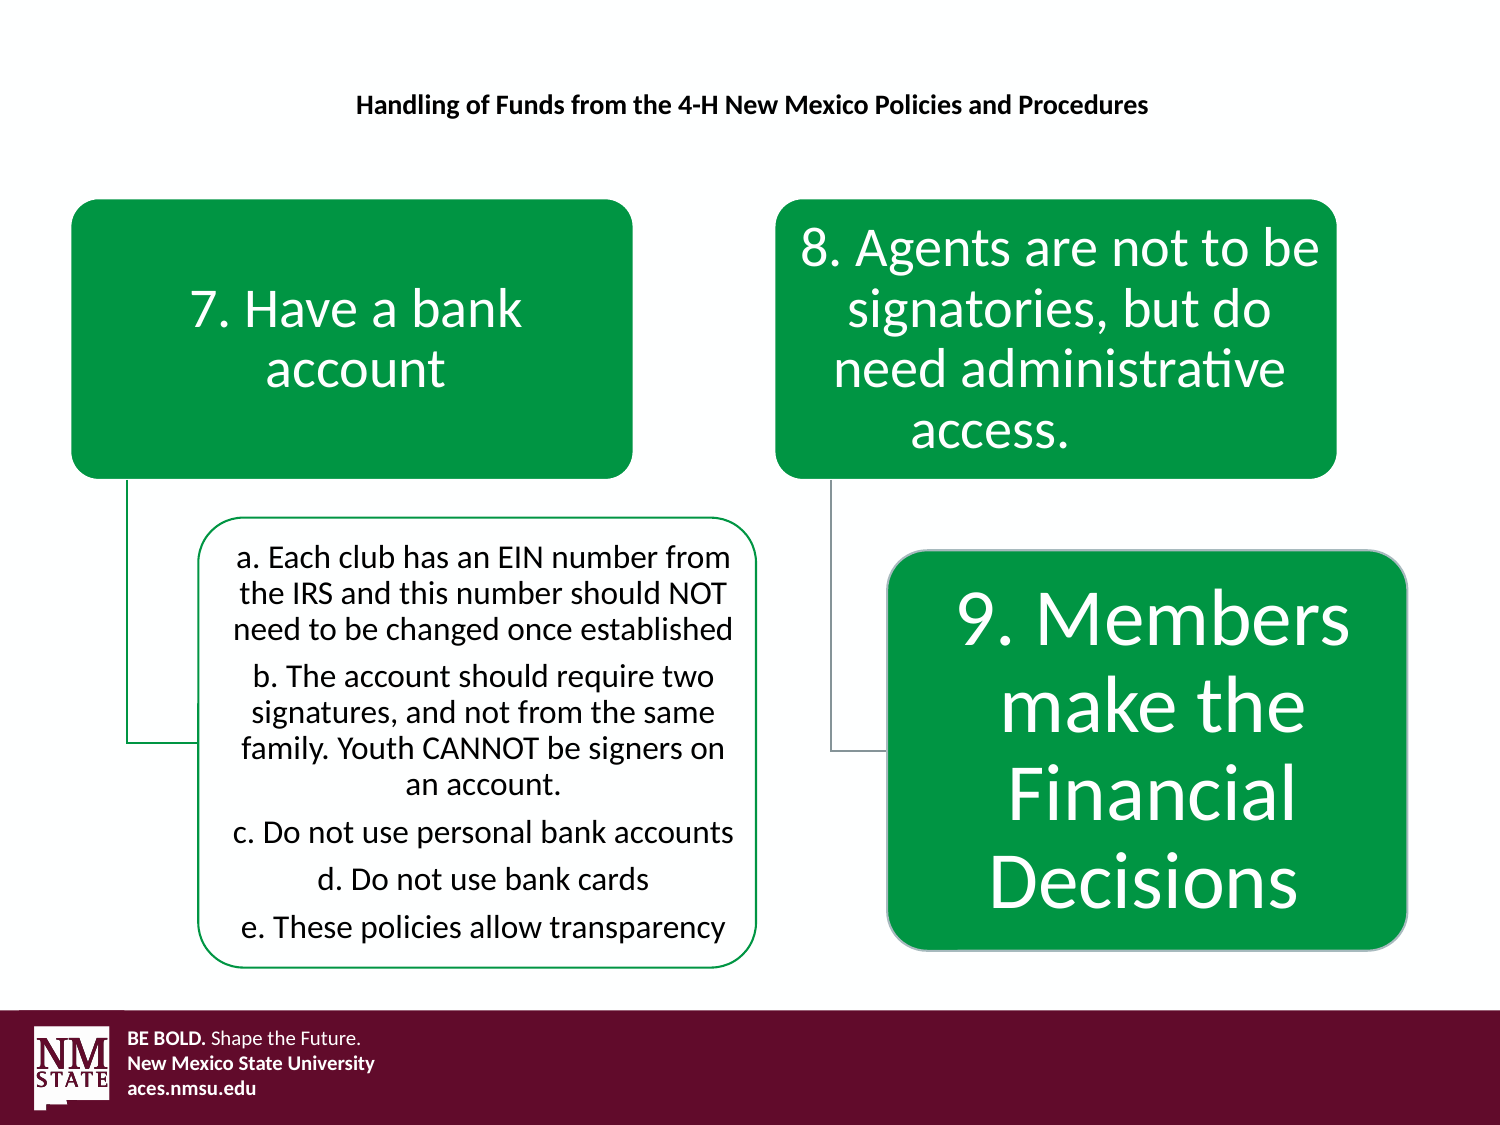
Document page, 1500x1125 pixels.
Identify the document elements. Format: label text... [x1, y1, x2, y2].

text_box Handling of Funds from the 4-H New Mexico Policies and Procedures [341, 79, 1171, 128]
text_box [45, 197, 1433, 1001]
picture [23, 1015, 120, 1121]
